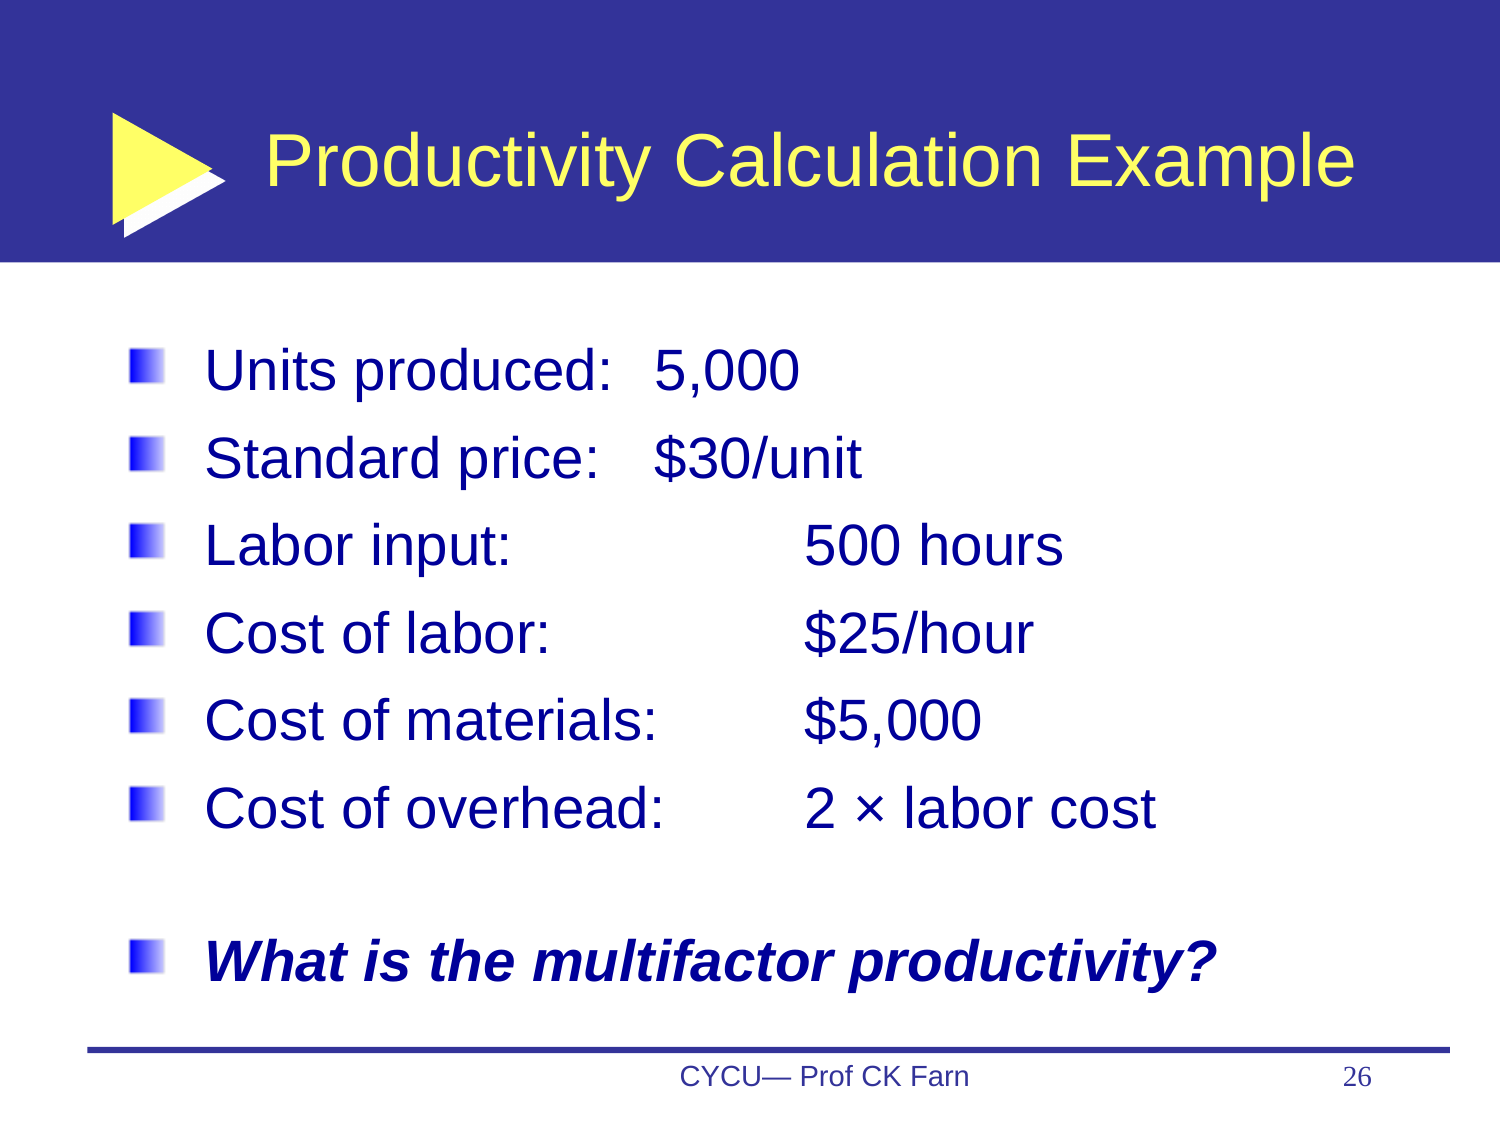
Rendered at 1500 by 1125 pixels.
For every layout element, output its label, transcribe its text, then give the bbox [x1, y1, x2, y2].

picture [127, 434, 169, 476]
title Productivity Calculation Example [249, 62, 1388, 250]
picture [127, 784, 169, 826]
list Units produced: 5,000 Standard price: $30/unit Labor input: 500 hours Cost of labor: $25/hour Cost of materials: $5,000 Cost of overhead: 2 × labor cost [112, 324, 1388, 915]
picture [127, 521, 169, 563]
footer CYCU— Prof CK Farn [587, 1050, 1063, 1125]
picture [127, 609, 169, 651]
picture [127, 346, 169, 388]
picture [127, 937, 169, 978]
picture [127, 696, 169, 738]
list What is the multifactor productivity? [112, 915, 1388, 1035]
slide_number 26 [1074, 1050, 1388, 1125]
